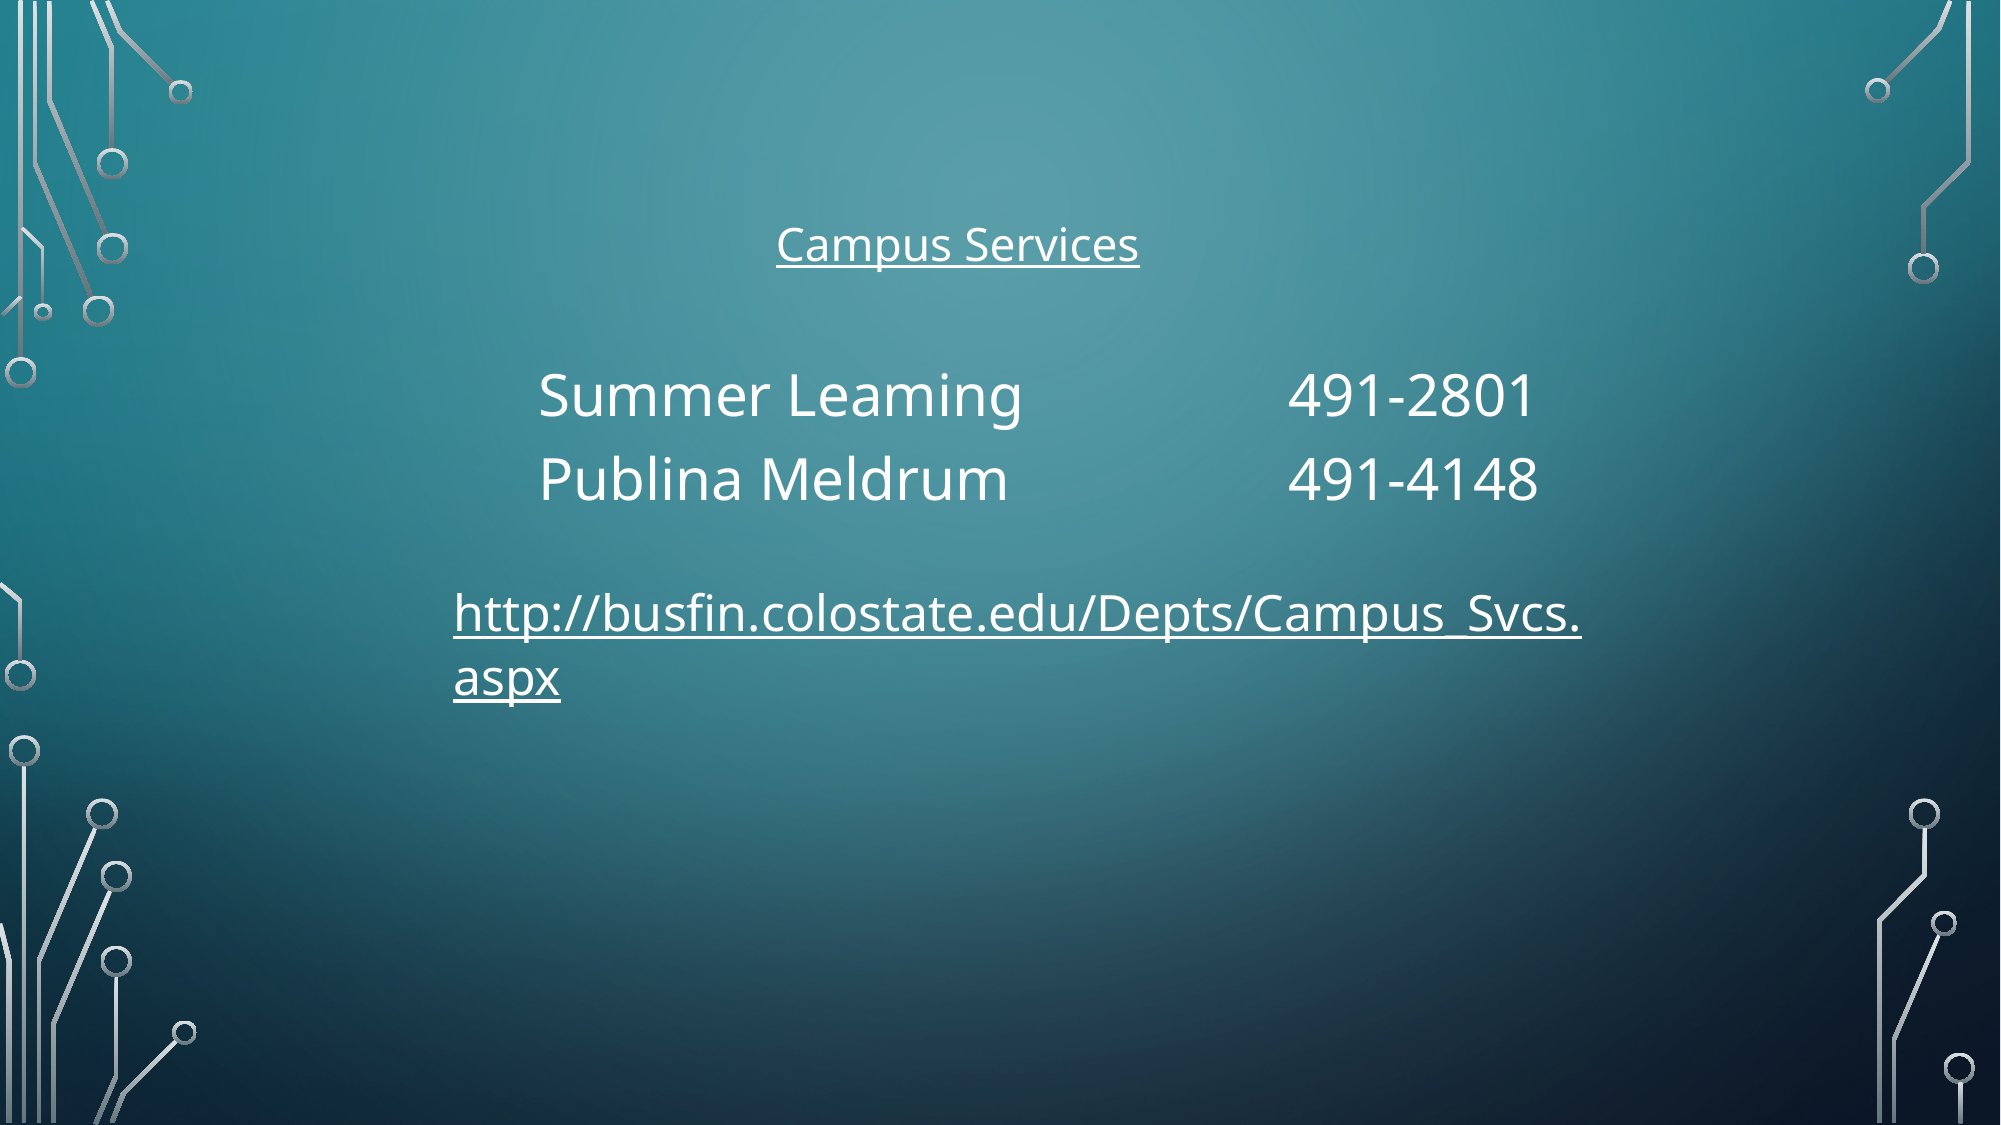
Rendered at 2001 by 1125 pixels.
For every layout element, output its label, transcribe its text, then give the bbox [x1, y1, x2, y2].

text_box Campus Services [760, 196, 1171, 294]
text_box http://busfin.colostate.edu/Depts/Campus_Svcs.aspx [438, 560, 1607, 769]
list Summer Leaming 491-2801 Publina Meldrum 491-4148 [523, 336, 1561, 560]
